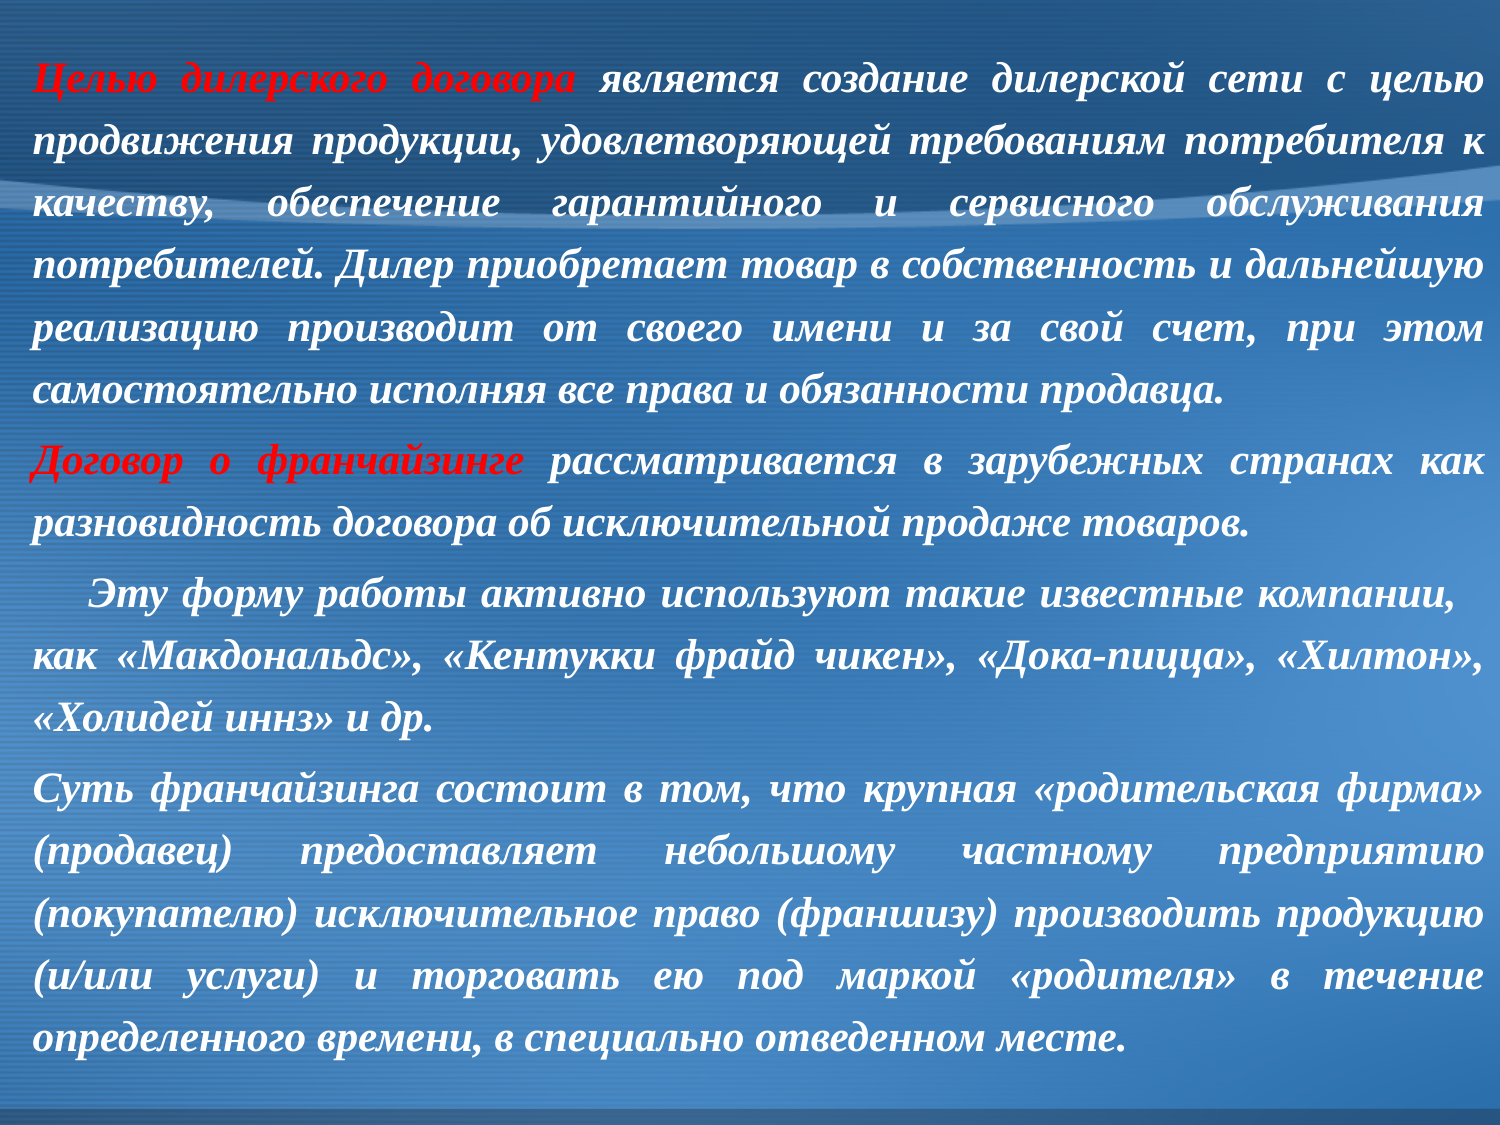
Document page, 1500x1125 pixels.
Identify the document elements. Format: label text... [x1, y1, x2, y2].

list Целью дилерского договора является создание дилерской сети с целью продвижения продукции, удовлетворяющей требованиям потребителя к качеству, обеспечение гарантийного и сервисного обслуживания потребителей. Дилер приобретает товар в собственность и дальнейшую реализацию производит от своего имени и за свой счет, при этом самостоятельно исполняя все права и обязанности продавца. Договор о франчайзинге рассматривается в зарубежных странах как разновидность договора об исключительной продаже товаров. Эту форму работы активно используют такие известные компании, как «Макдональдс», «Кентукки фрайд чикен», «Дока-пицца», «Хилтон», «Холидей иннз» и др. Суть франчайзинга состоит в том, что крупная «родительская фирма» (продавец) предоставляет небольшому частному предприятию (покупателю) исключительное право (франшизу) производить продукцию (и/или услуги) и торговать ею под маркой «родителя» в течение определенного времени, в специально отведенном месте. [17, 30, 1500, 1106]
picture [0, 0, 1500, 1125]
